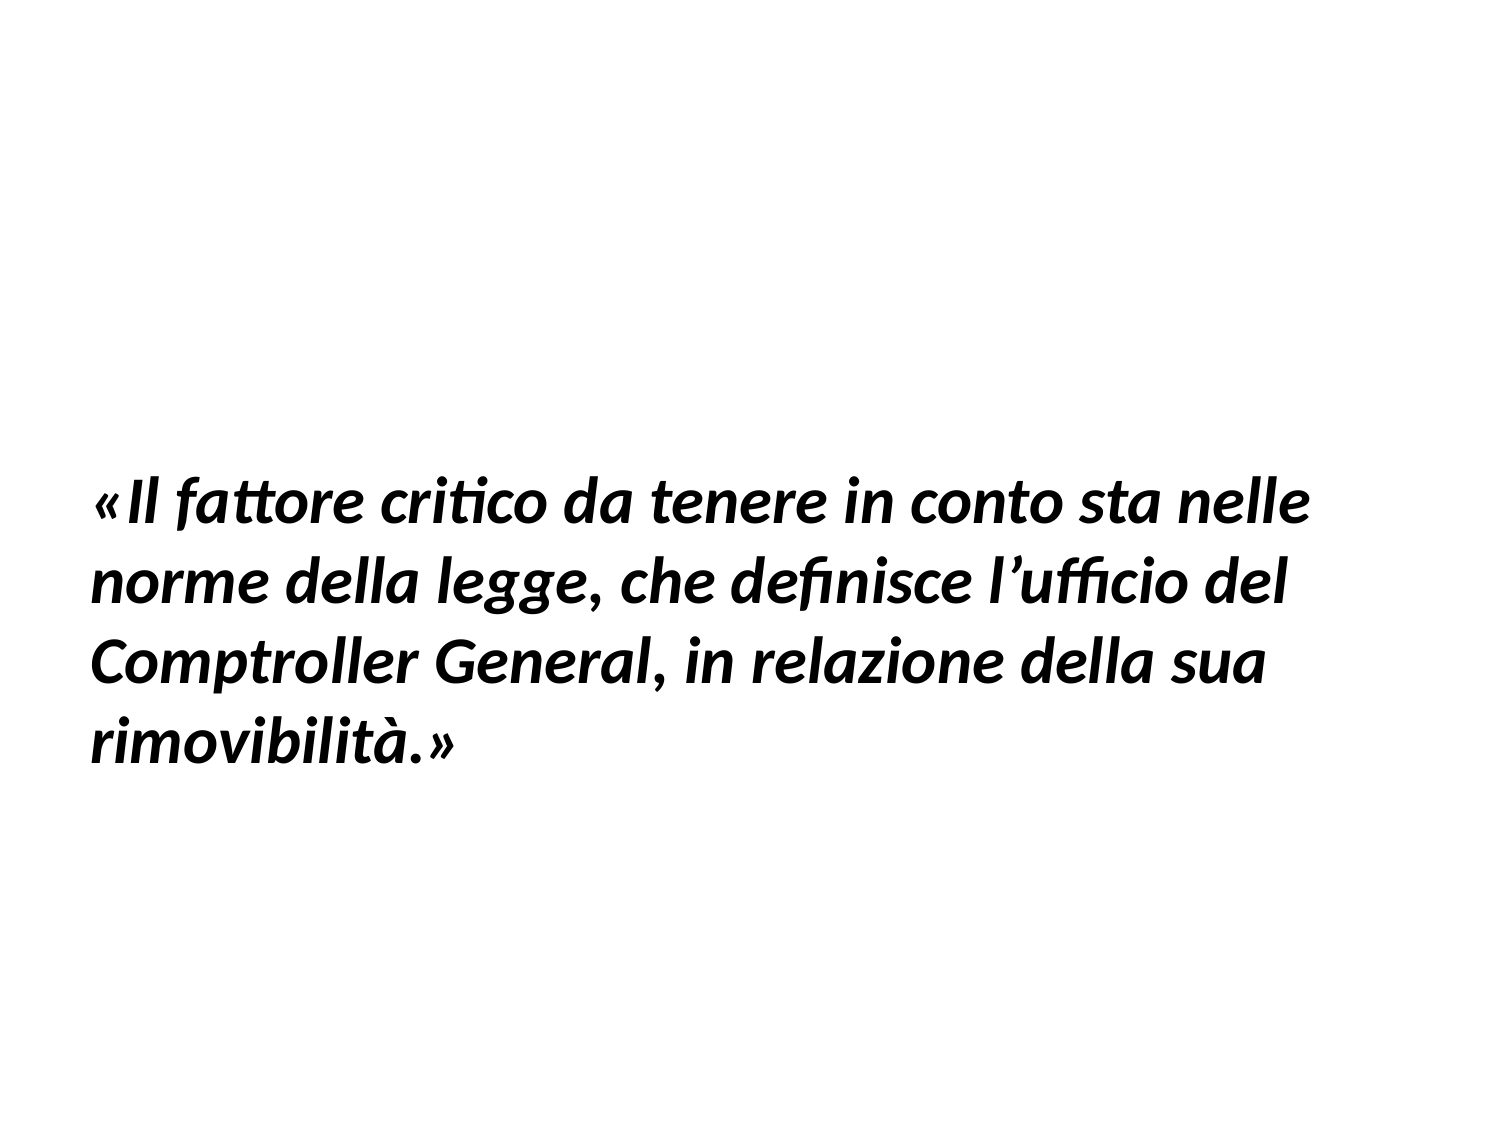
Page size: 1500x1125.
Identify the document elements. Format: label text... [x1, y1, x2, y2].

list «Il fattore critico da tenere in conto sta nelle norme della legge, che definisce l’ufficio del Comptroller General, in relazione della sua rimovibilità.» [75, 262, 1425, 1005]
